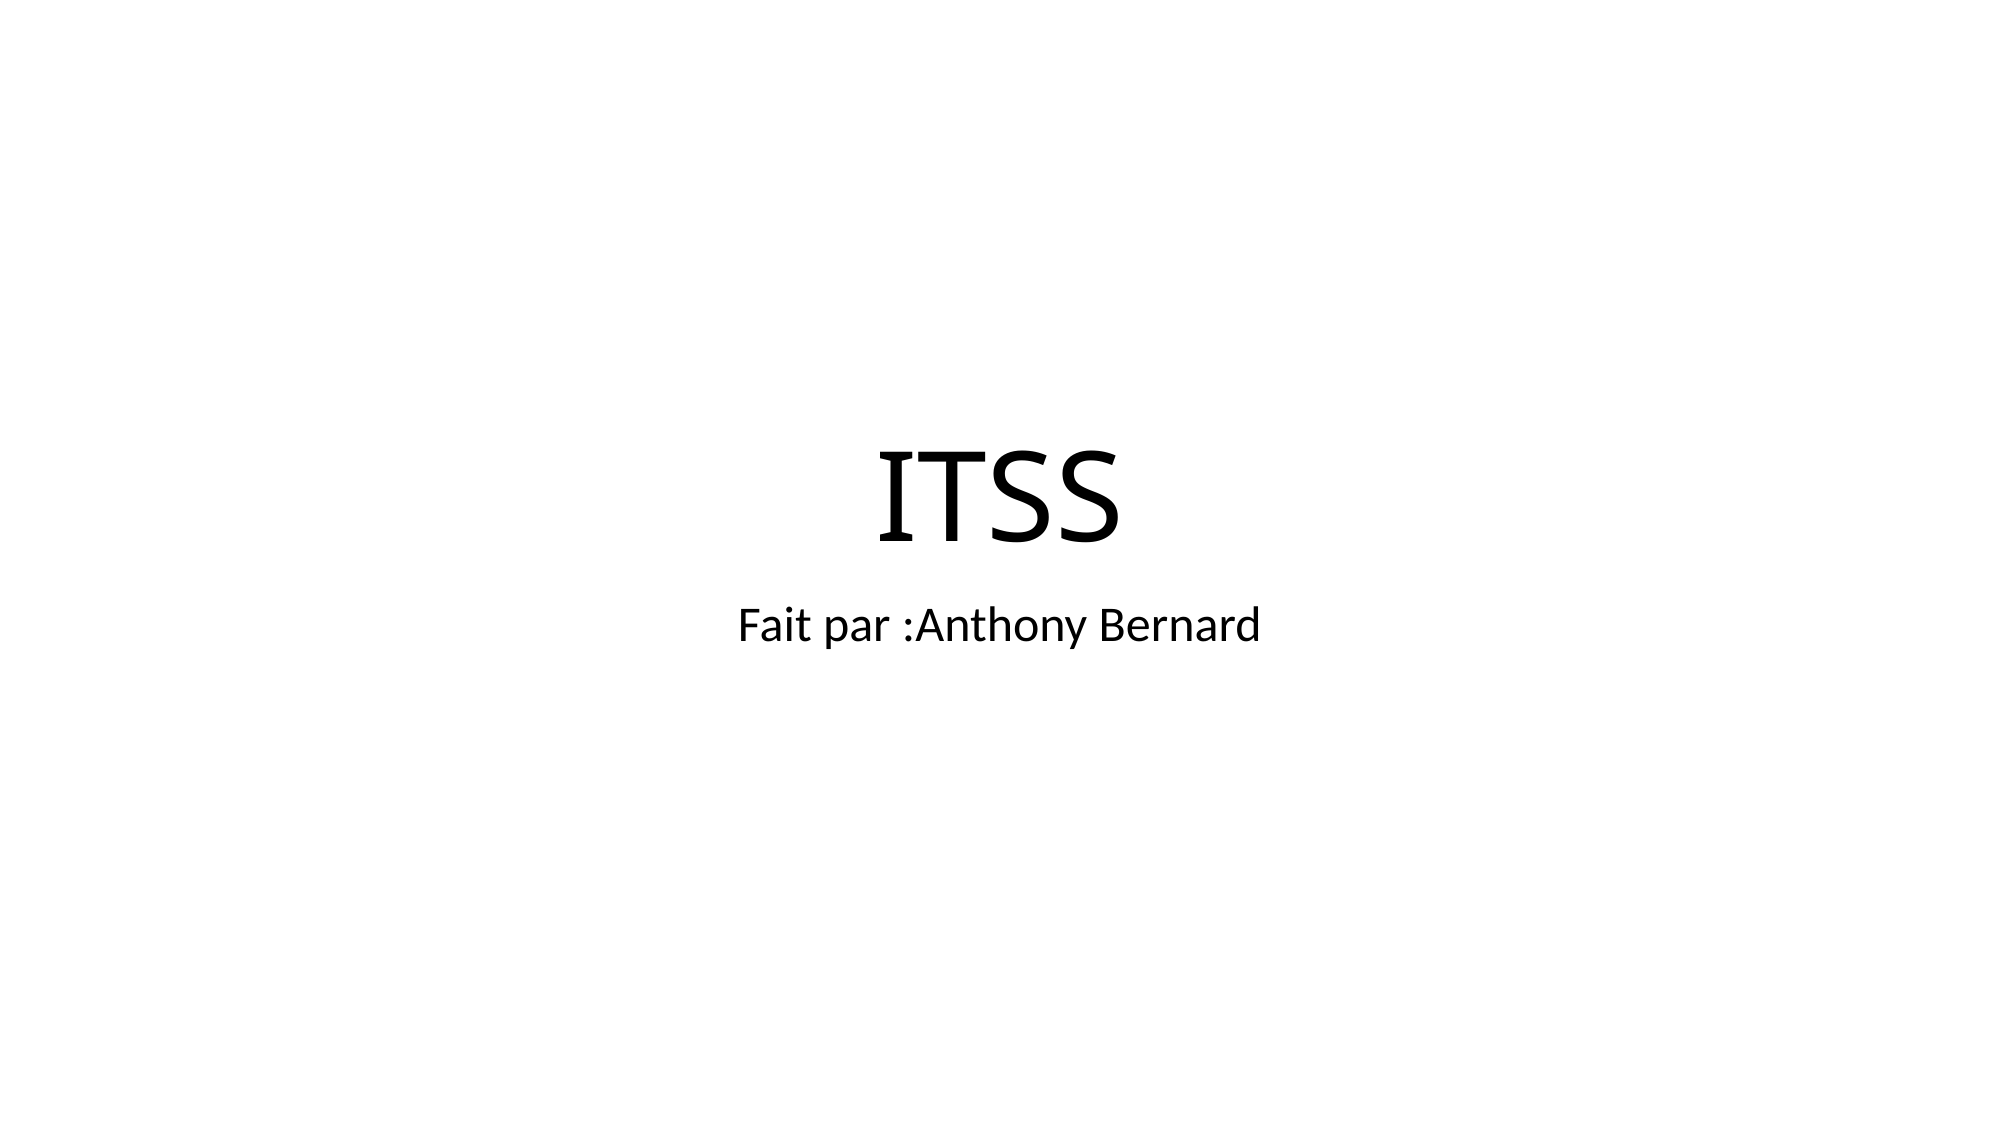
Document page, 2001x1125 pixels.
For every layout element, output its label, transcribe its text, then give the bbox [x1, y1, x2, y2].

subtitle Fait par :Anthony Bernard [249, 590, 1750, 863]
title ITSS [249, 184, 1750, 576]
